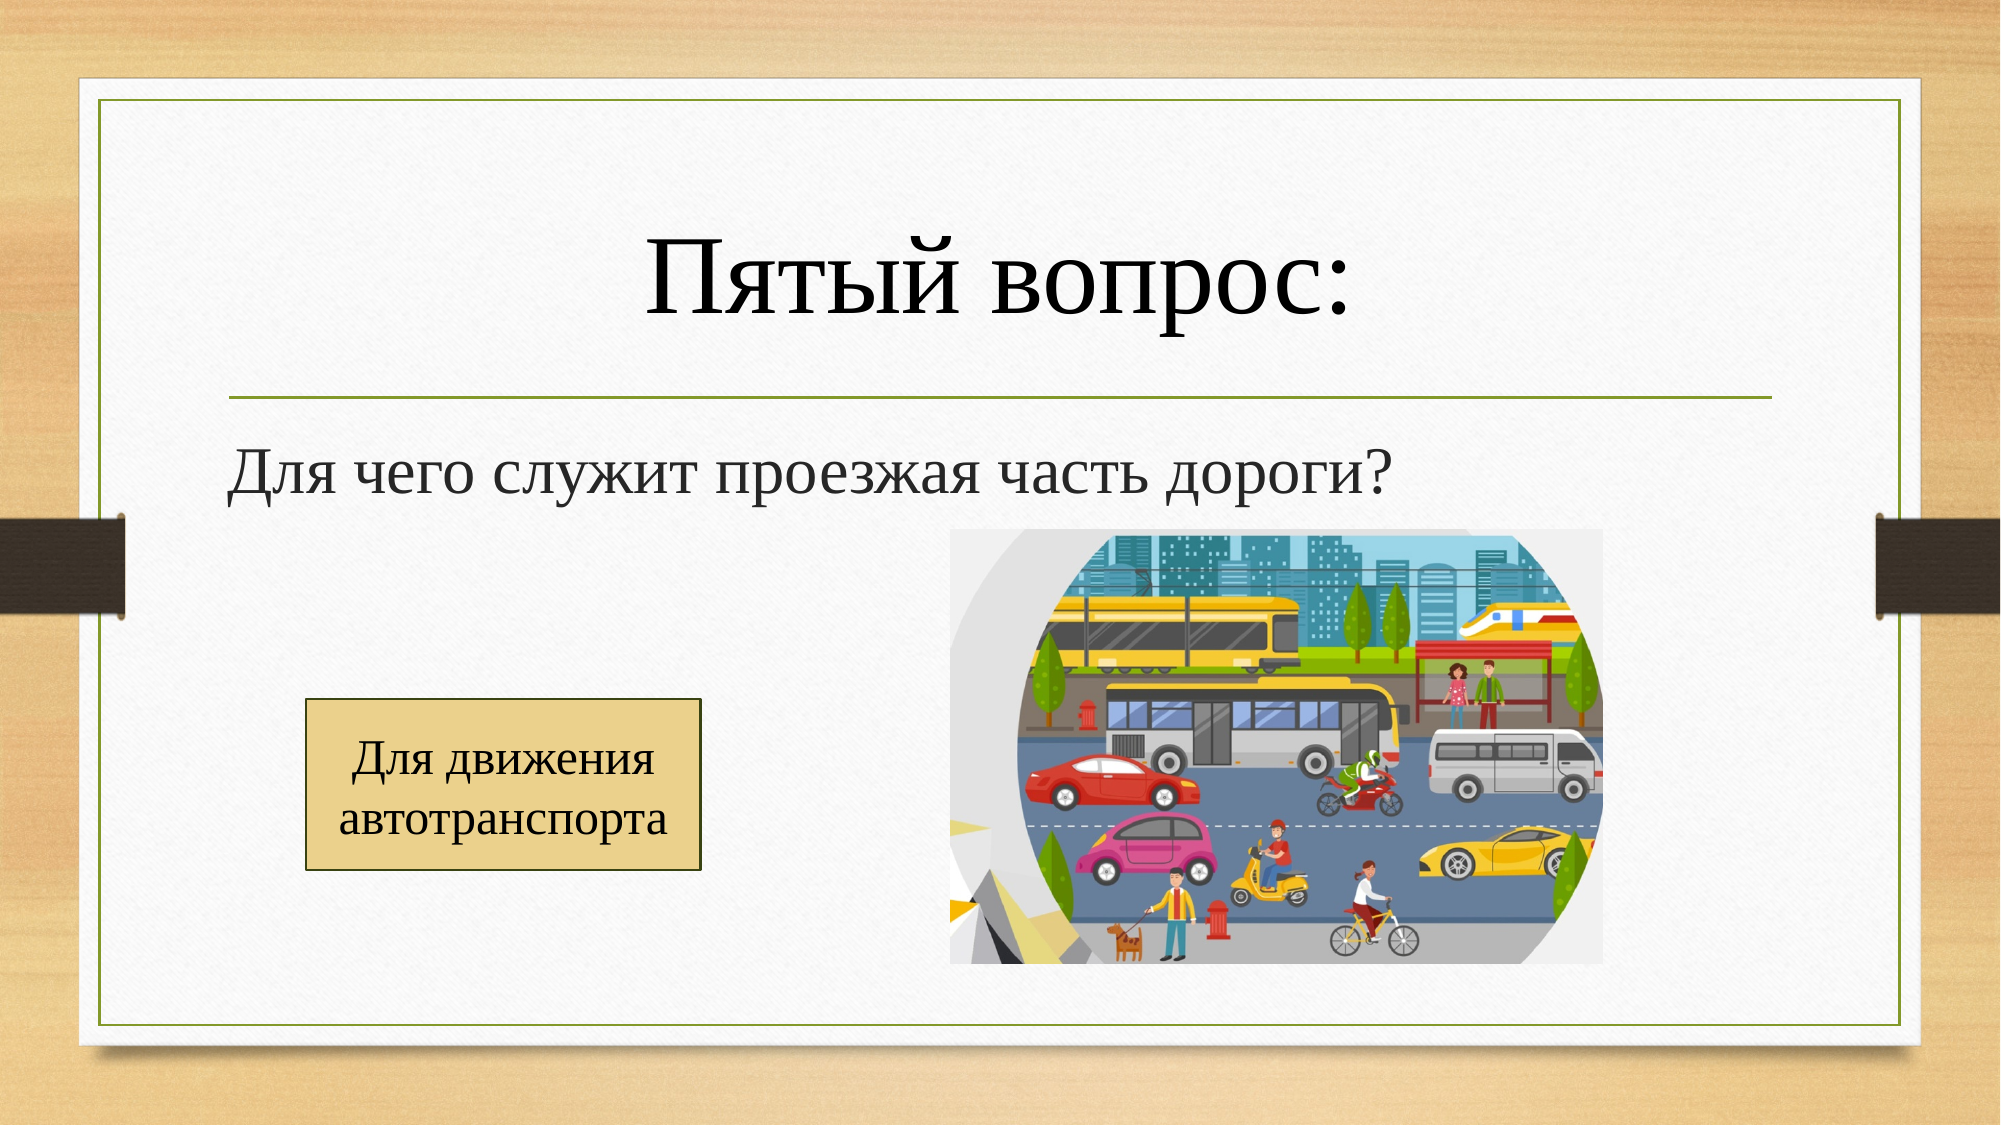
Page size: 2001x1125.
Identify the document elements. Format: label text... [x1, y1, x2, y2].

title Пятый вопрос: [212, 161, 1788, 375]
text_box Для движения автотранспорта [305, 698, 702, 871]
picture [0, 0, 2001, 1125]
list Для чего служит проезжая часть дороги? [212, 419, 1788, 964]
